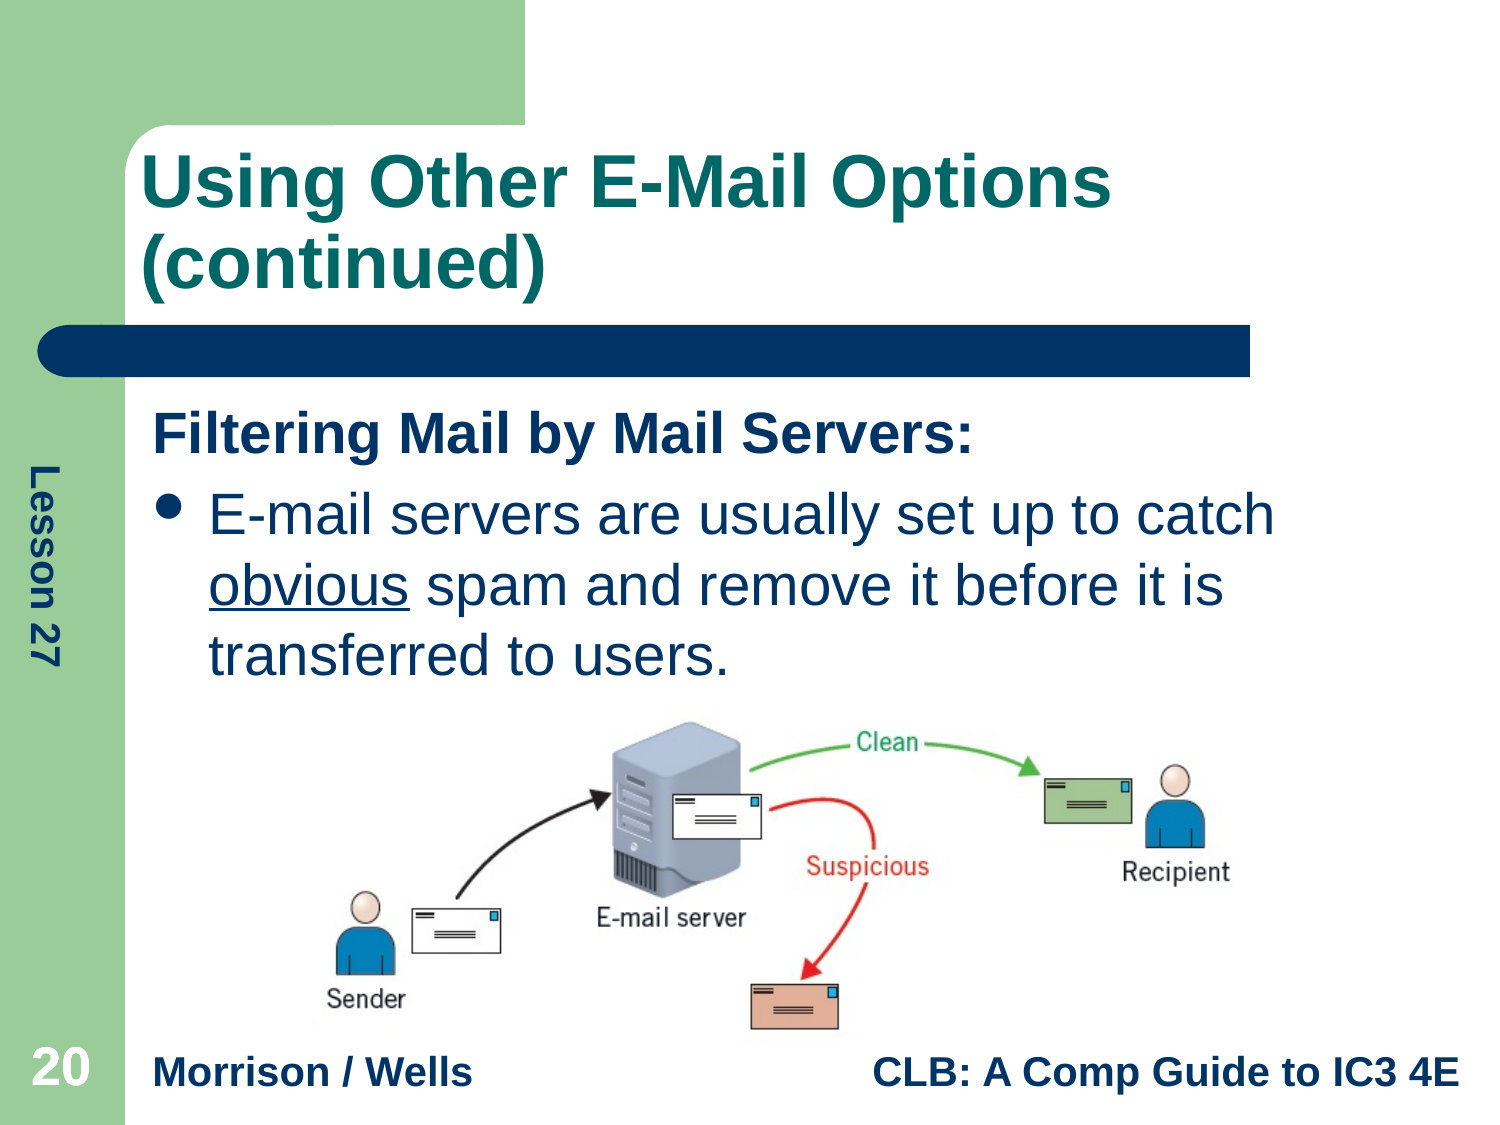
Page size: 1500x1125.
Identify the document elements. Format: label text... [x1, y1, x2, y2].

list Filtering Mail by Mail Servers: E-mail servers are usually set up to catch obvious spam and remove it before it is transferred to users. [137, 387, 1400, 1038]
text_box 20 [13, 1023, 111, 1105]
title Using Other E-Mail Options (continued) [124, 124, 1463, 313]
picture [312, 707, 1238, 1045]
